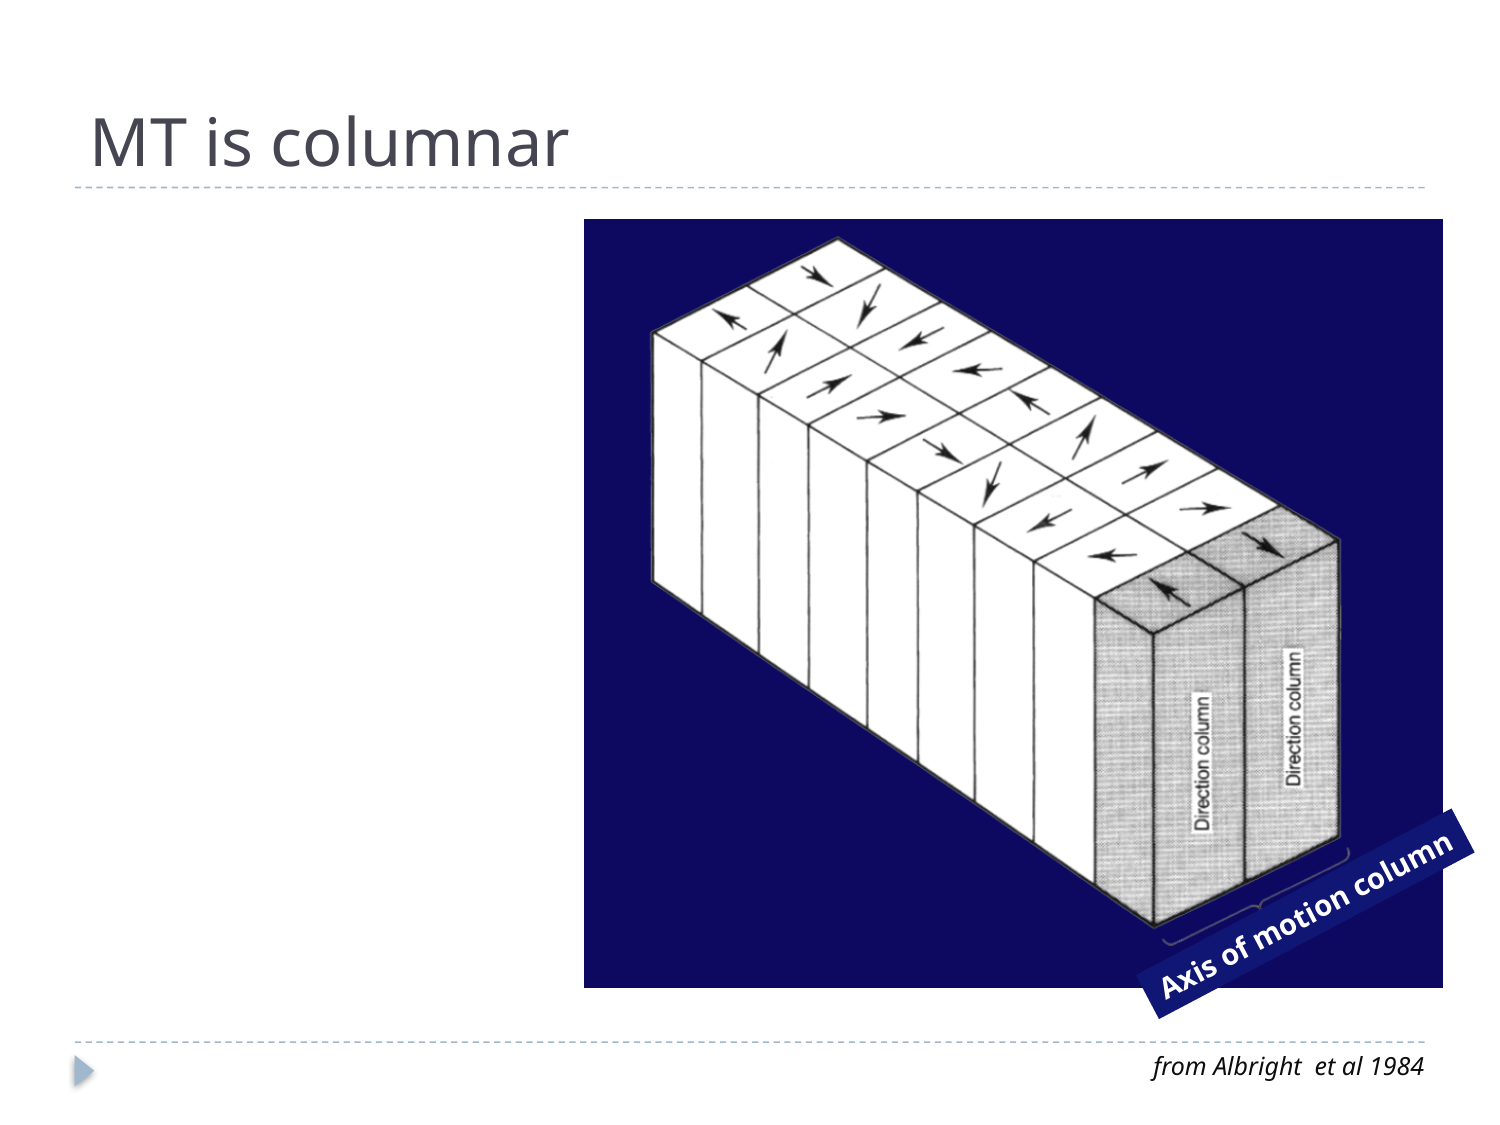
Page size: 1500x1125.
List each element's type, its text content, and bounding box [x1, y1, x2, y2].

text_box from Albright et al 1984 [1138, 1042, 1440, 1088]
title MT is columnar [75, 24, 1425, 188]
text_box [584, 219, 1478, 988]
